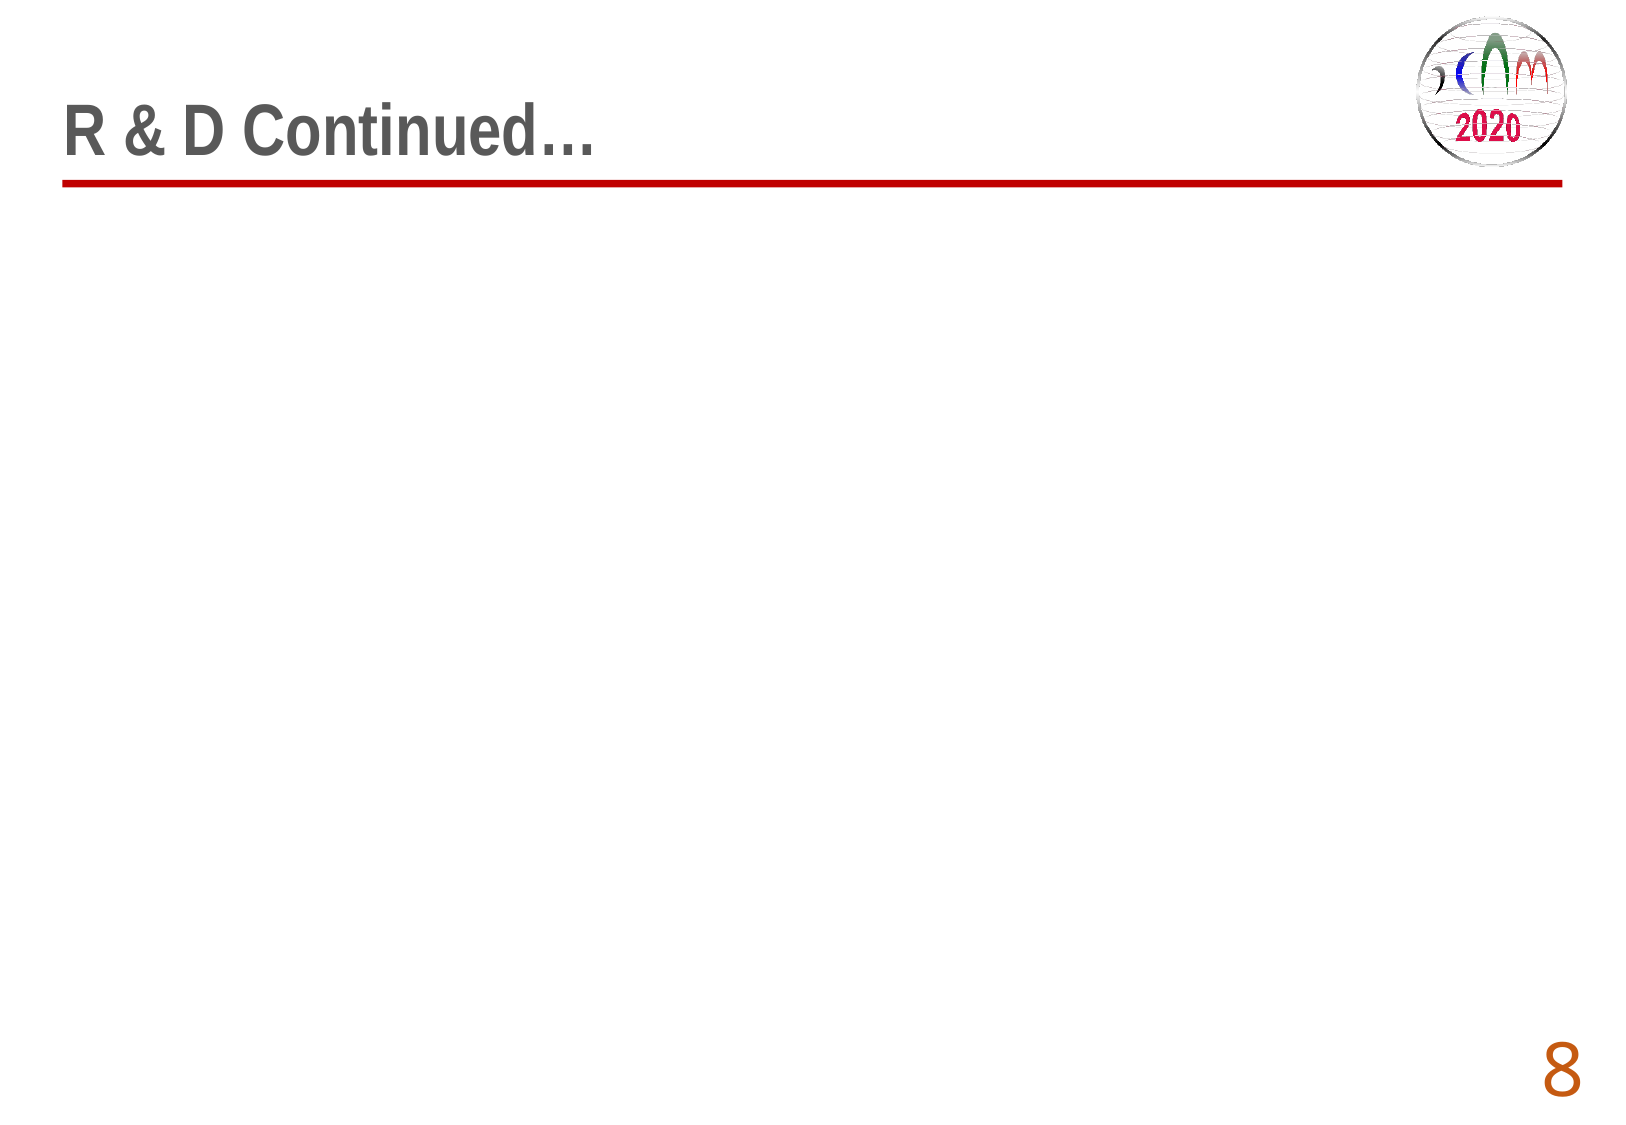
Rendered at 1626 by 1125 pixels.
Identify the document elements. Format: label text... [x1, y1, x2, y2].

text_box R & D Continued… [48, 75, 614, 178]
picture [1416, 16, 1567, 167]
slide_number 8 [1234, 1042, 1600, 1103]
text_box [61, 179, 1563, 188]
